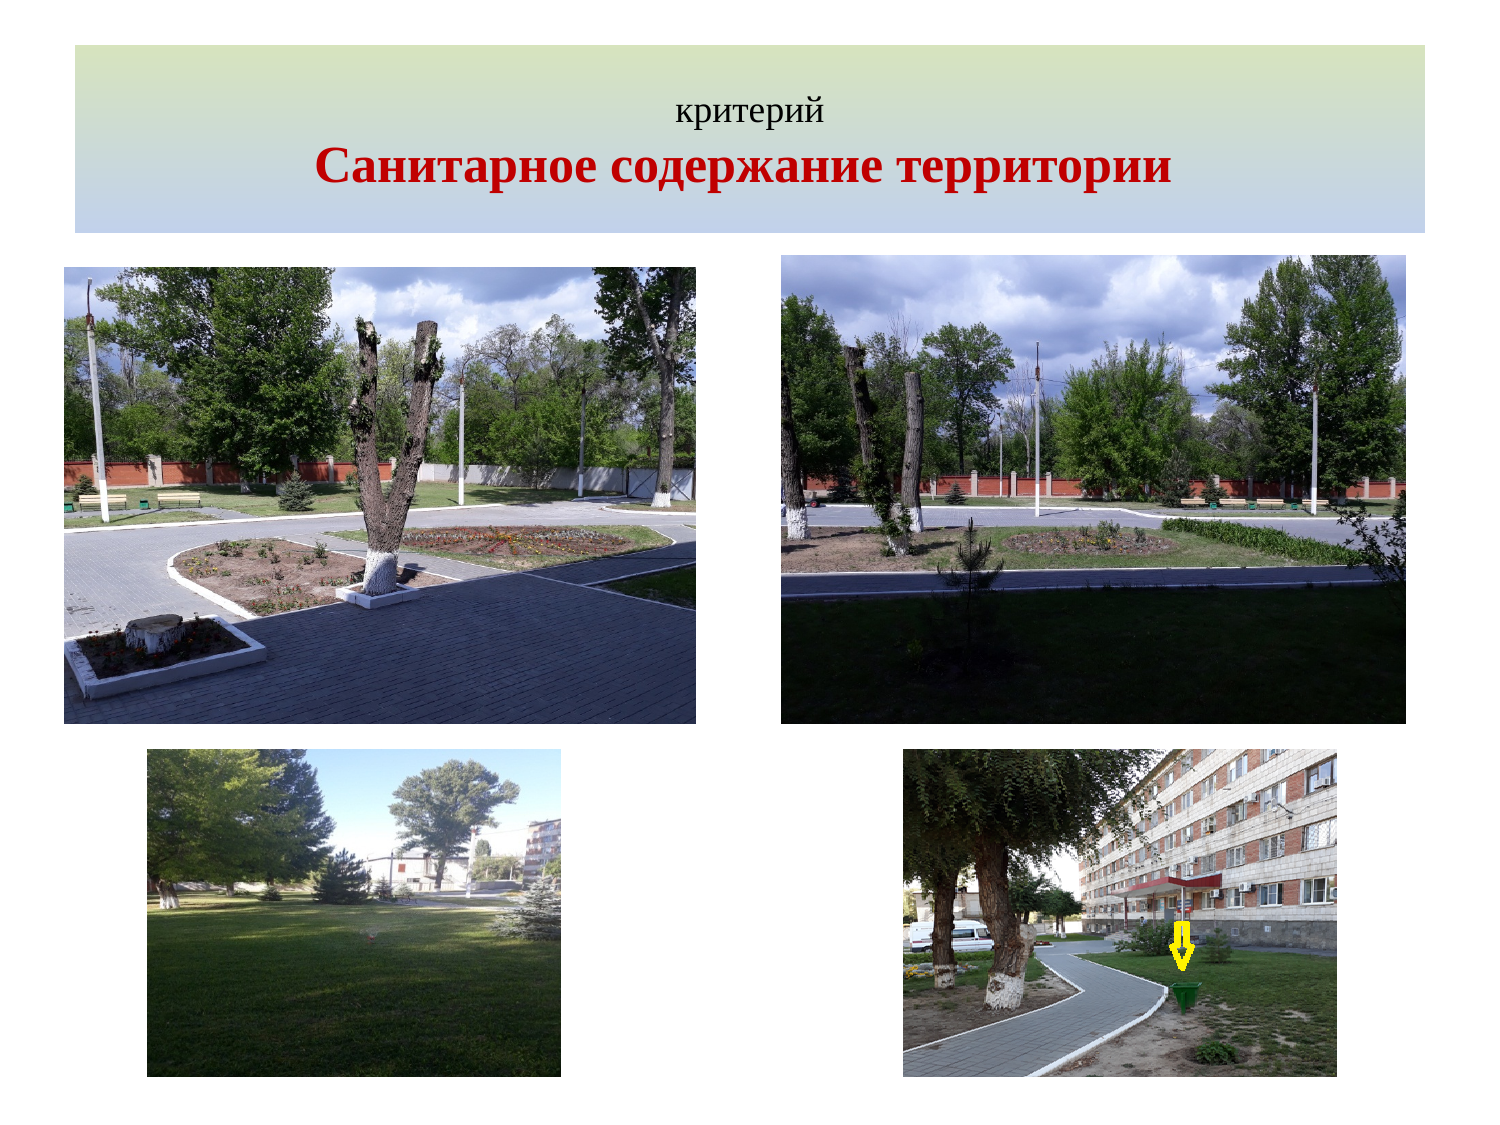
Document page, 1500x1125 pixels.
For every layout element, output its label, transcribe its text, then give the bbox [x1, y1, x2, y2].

picture [903, 748, 1337, 1077]
picture [781, 255, 1406, 724]
title критерий Санитарное содержание территории [75, 45, 1425, 233]
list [64, 266, 696, 725]
picture [147, 748, 562, 1077]
